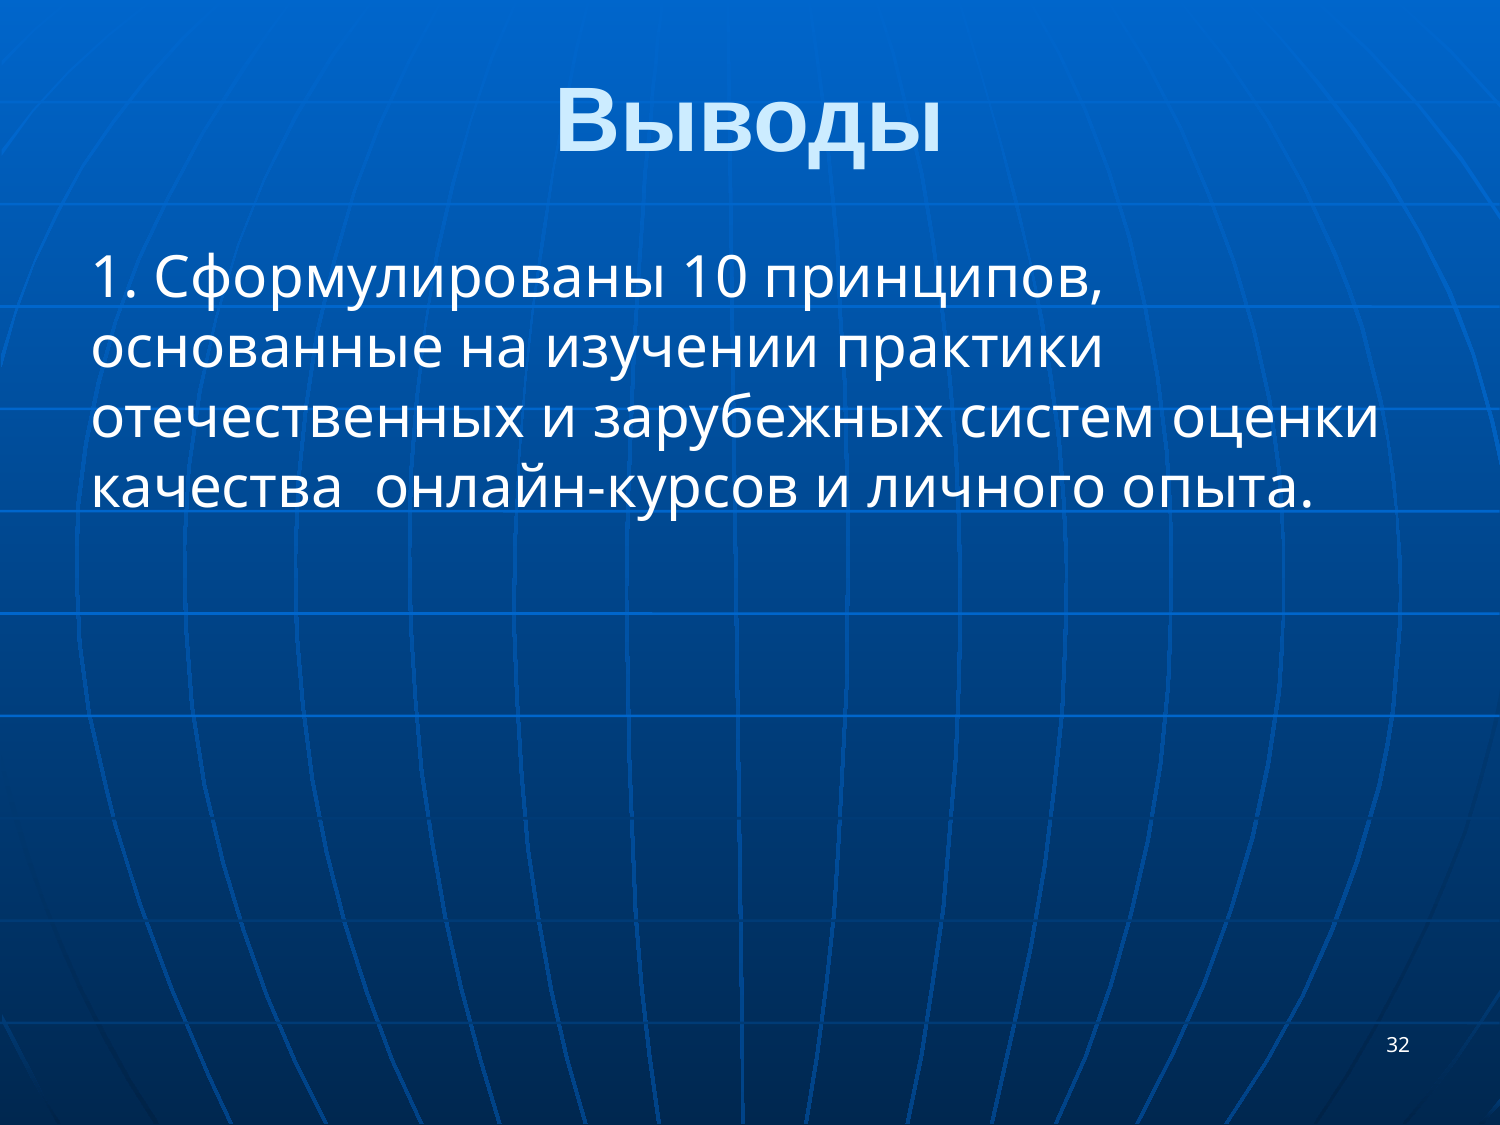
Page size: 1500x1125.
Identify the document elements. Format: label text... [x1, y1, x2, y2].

slide_number 32 [1074, 1023, 1426, 1100]
title Выводы [74, 45, 1426, 185]
list 1. Сформулированы 10 принципов, основанные на изучении практики отечественных и зарубежных систем оценки качества онлайн-курсов и личного опыта. [74, 231, 1426, 1006]
